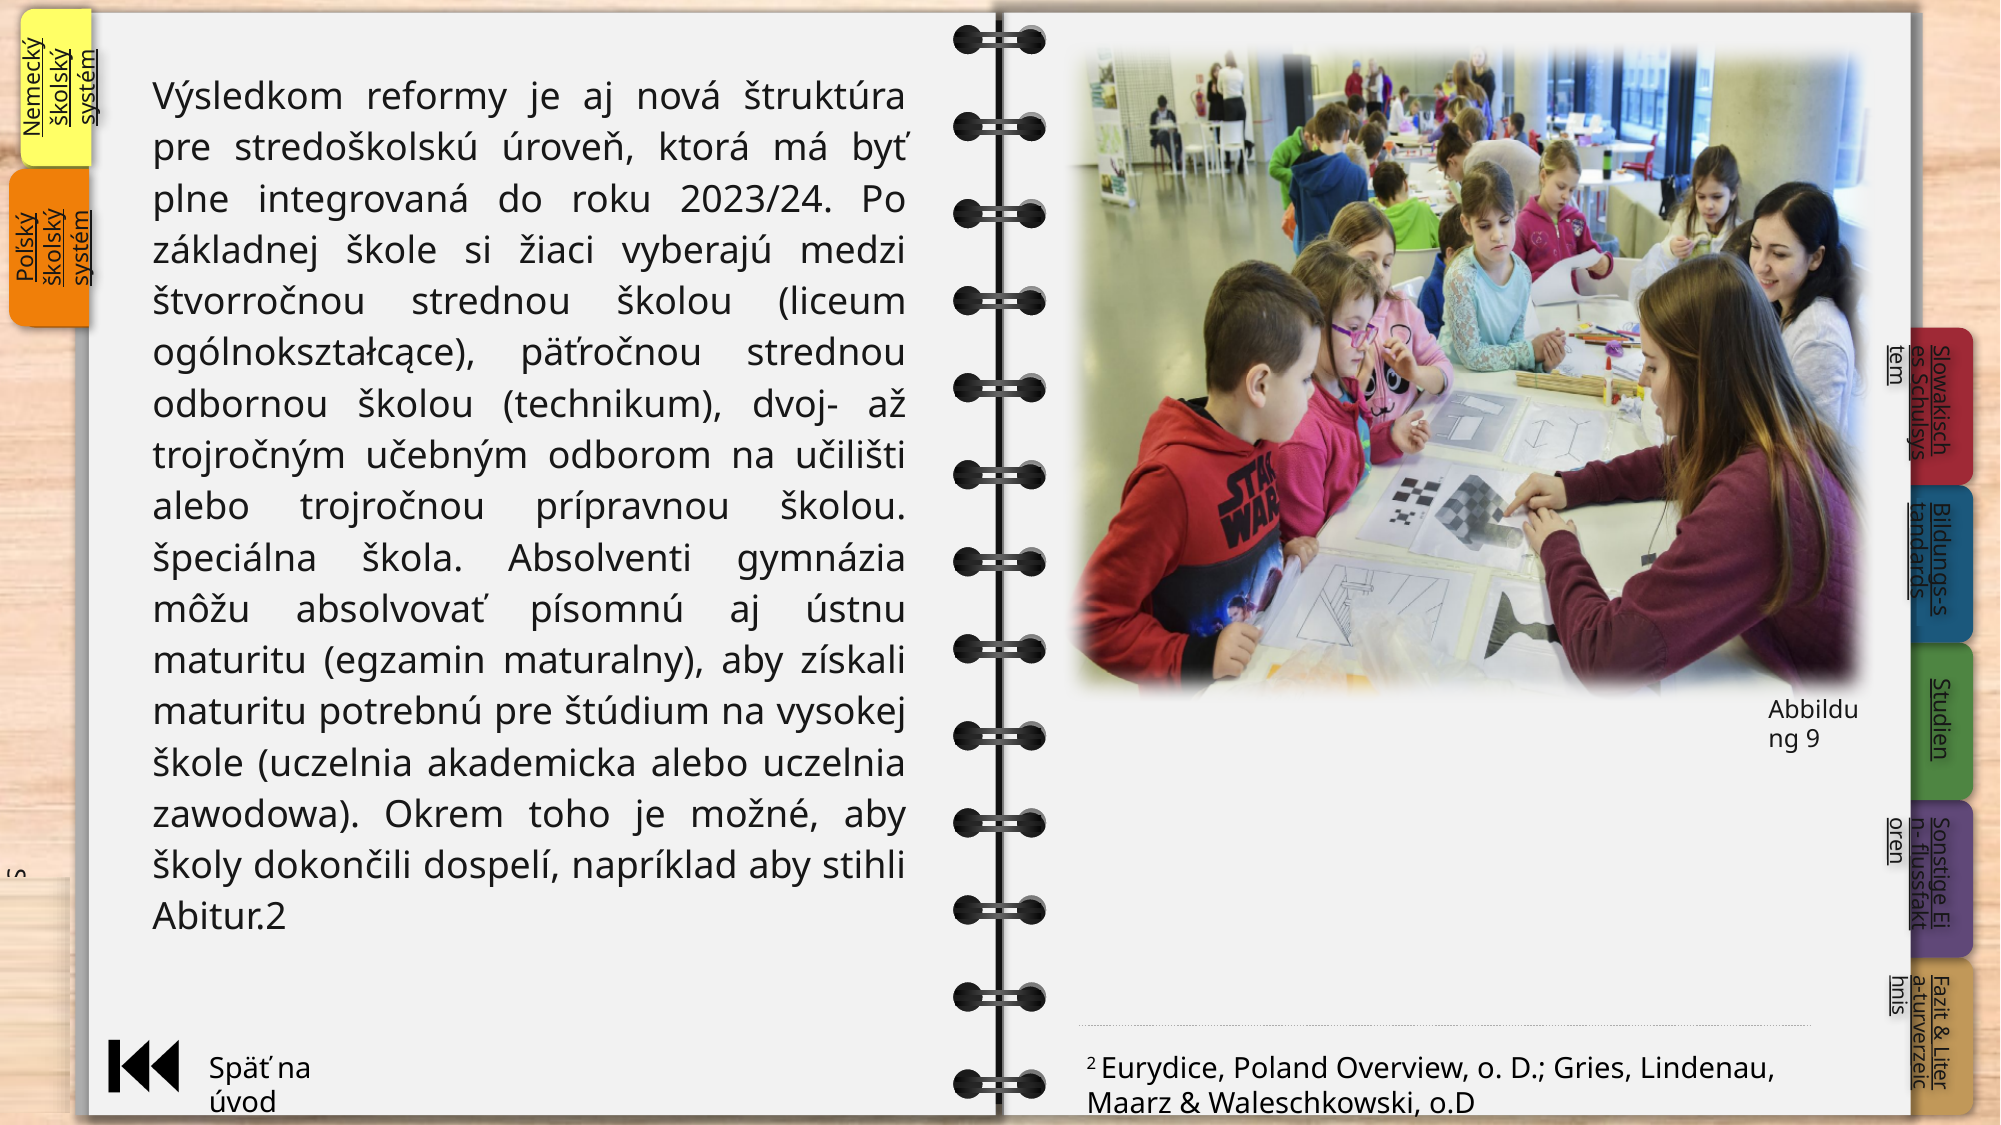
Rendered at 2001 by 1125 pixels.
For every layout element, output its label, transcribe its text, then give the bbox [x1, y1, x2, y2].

text_box Sonstige Ein- flussfaktoren [1907, 798, 1979, 956]
text_box 2 Eurydice, Poland Overview, o. D.; Gries, Lindenau, Maarz & Waleschkowski, o.D [1071, 1041, 1867, 1125]
picture [0, 0, 2001, 1125]
text_box Studien [1907, 641, 1979, 798]
text_box Abbildung 9 [1753, 712, 1875, 761]
picture [1062, 40, 1876, 704]
list Výsledkom reformy je aj nová štruktúra pre stredoškolskú úroveň, ktorá má byť plne integrovaná do roku 2023/24. Po základnej škole si žiaci vyberajú medzi štvorročnou strednou školou (liceum ogólnokształcące), päťročnou strednou odbornou školou (technikum), dvoj- až trojročným učebným odborom na učilišti alebo trojročnou prípravnou školou. špeciálna škola. Absolventi gymnázia môžu absolvovať písomnú aj ústnu maturitu (egzamin maturalny), aby získali maturitu potrebnú pre štúdium na vysokej škole (uczelnia akademicka alebo uczelnia zawodowa). Okrem toho je možné, aby školy dokončili dospelí, napríklad aby stihli Abitur.2 [132, 45, 928, 1069]
text_box Slowakisches Schulsystem [1907, 326, 1979, 483]
text_box Fazit & Litera-turverzeichnis [1907, 956, 1979, 1114]
text_box Poľský školský systém [8, 168, 90, 327]
text_box Nemecký školský systém [20, 8, 92, 167]
text_box Bildungs-standards [1907, 483, 1979, 641]
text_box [91, 1020, 396, 1111]
